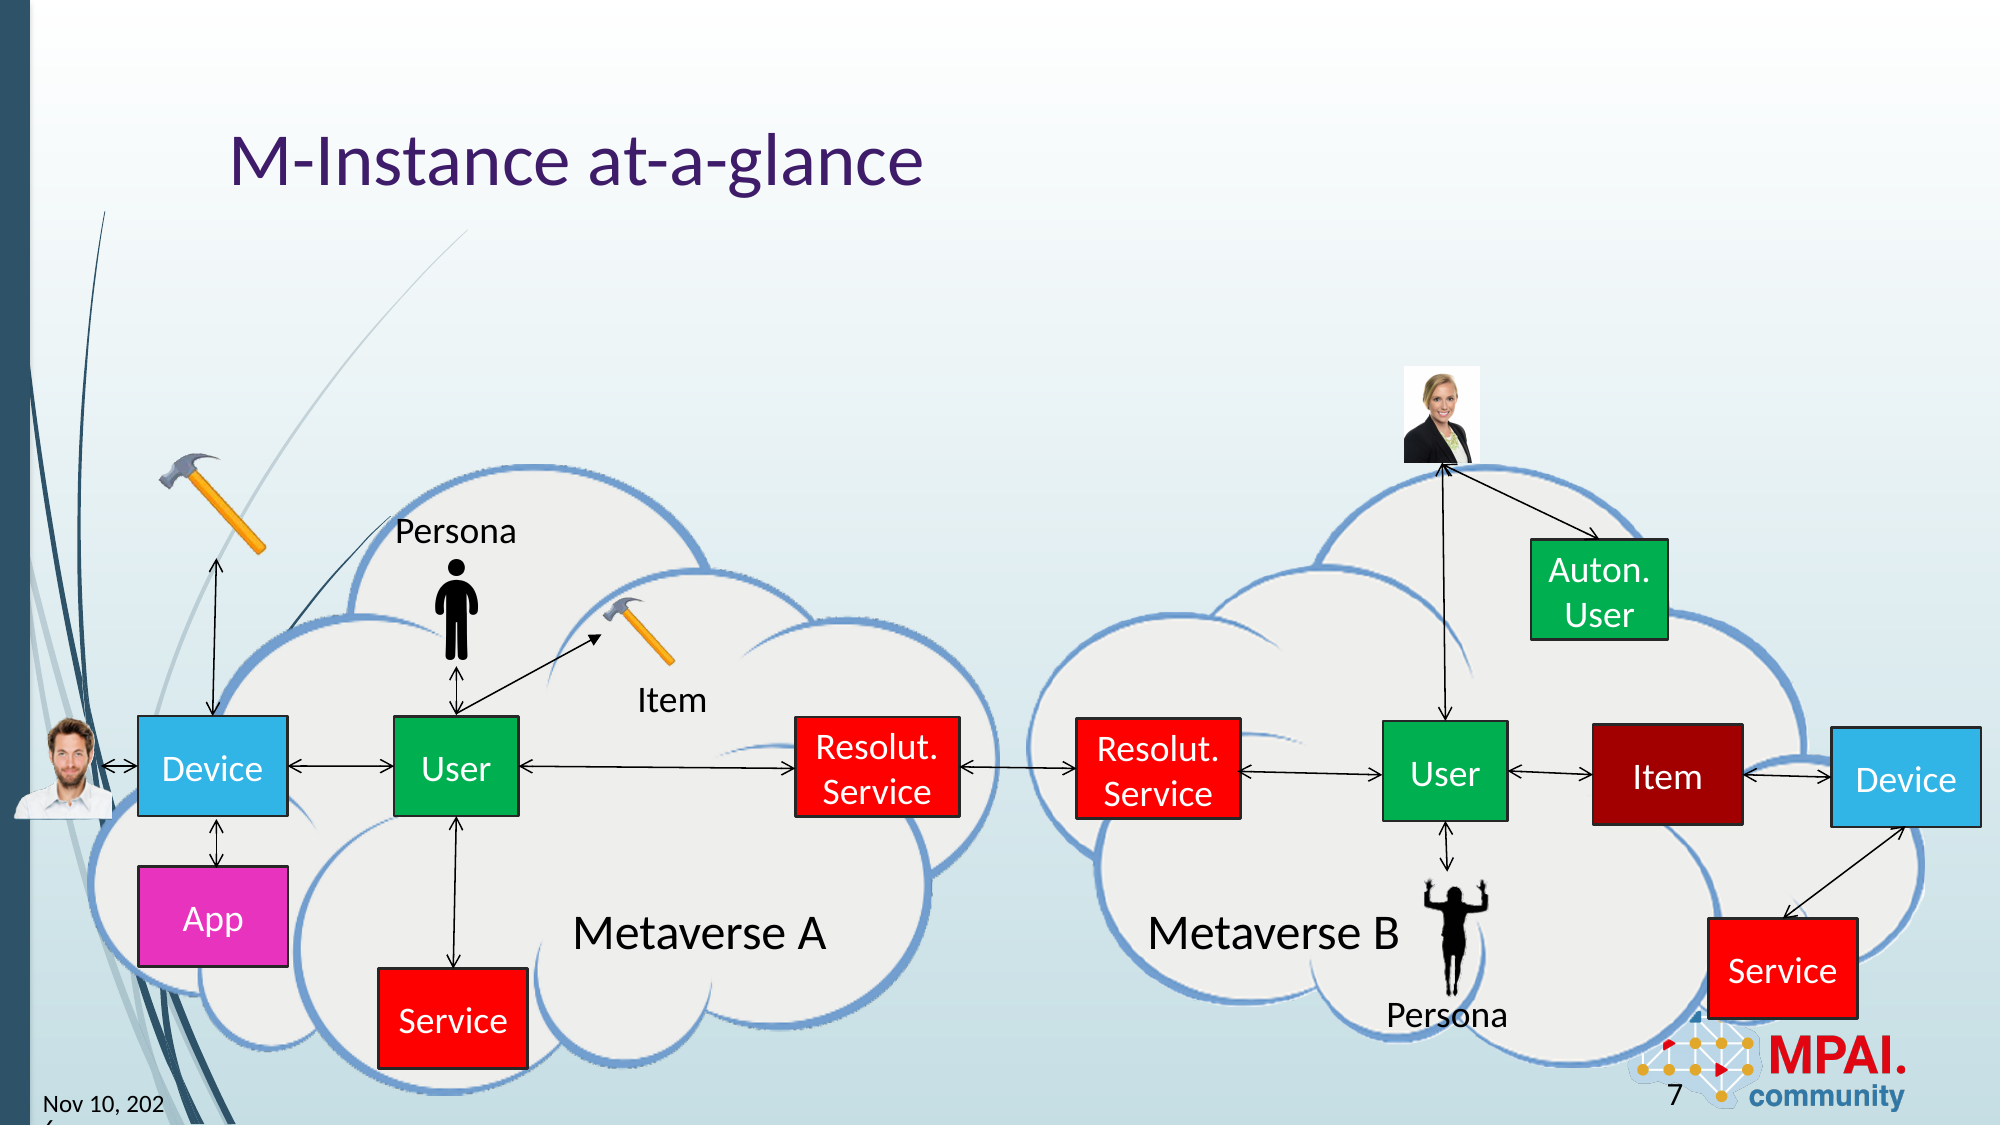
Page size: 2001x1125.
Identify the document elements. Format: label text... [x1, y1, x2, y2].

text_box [212, 557, 217, 717]
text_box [1442, 547, 1446, 722]
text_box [1507, 770, 1594, 775]
slide_number 9-May-25 [28, 1080, 192, 1125]
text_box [452, 815, 457, 969]
text_box Device [1928, 726, 1982, 828]
picture [5, 448, 1000, 1096]
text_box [1441, 463, 1600, 540]
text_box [518, 765, 796, 769]
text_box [1782, 825, 1906, 919]
title M-Instance at-a-glance [213, 102, 1888, 313]
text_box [1742, 774, 1832, 778]
picture [1026, 366, 1925, 1120]
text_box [456, 633, 602, 714]
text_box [1237, 771, 1383, 776]
slide_number 7 [1652, 1076, 1744, 1085]
